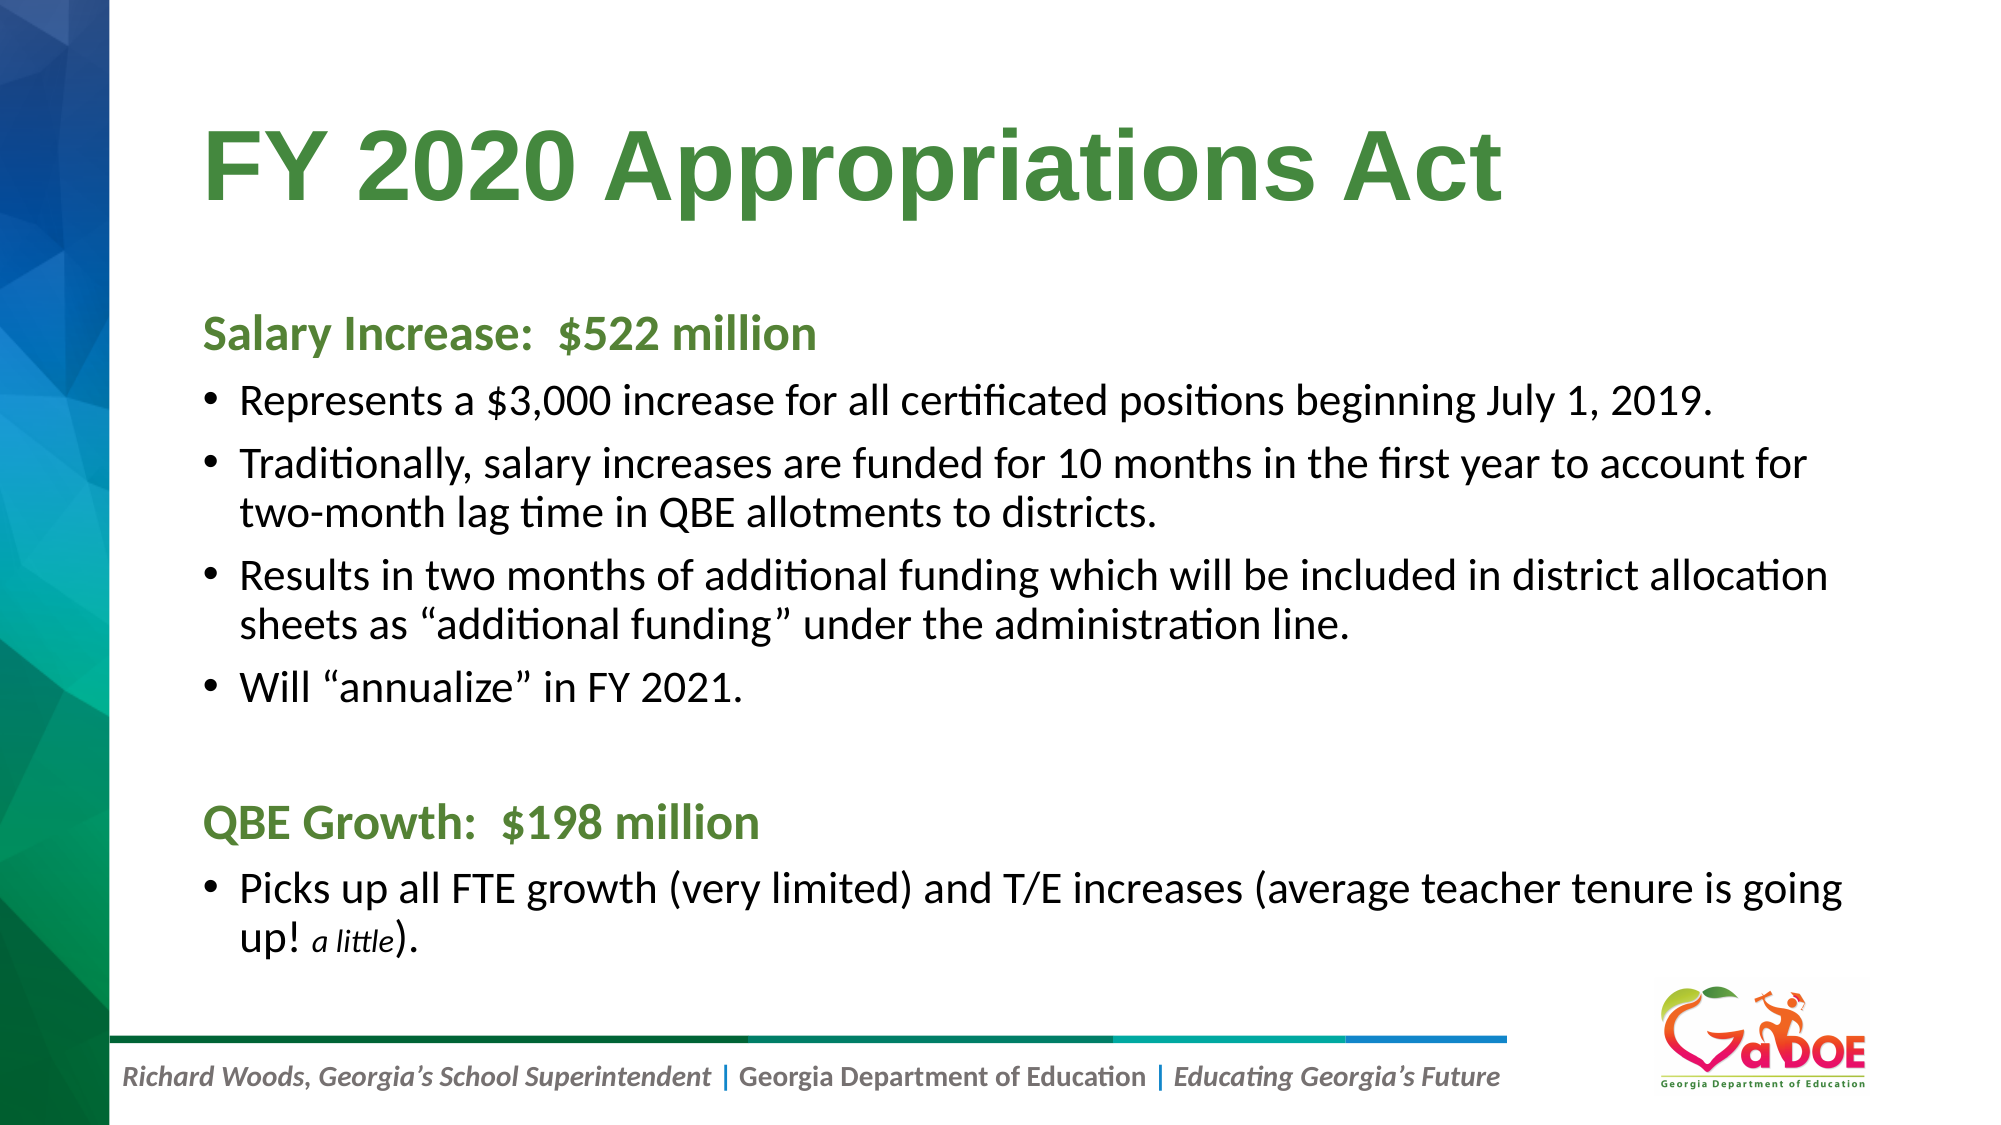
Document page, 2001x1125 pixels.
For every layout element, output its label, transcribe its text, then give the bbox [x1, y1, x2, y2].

picture [0, 0, 110, 1125]
list Salary Increase: $522 million Represents a $3,000 increase for all certificated positions beginning July 1, 2019. Traditionally, salary increases are funded for 10 months in the first year to account for two-month lag time in QBE allotments to districts. Results in two months of additional funding which will be included in district allocation sheets as “additional funding” under the administration line. Will “annualize” in FY 2021. QBE Growth: $198 million Picks up all FTE growth (very limited) and T/E increases (average teacher tenure is going up! a little). [187, 299, 1863, 978]
picture [1654, 977, 1870, 1096]
title FY 2020 Appropriations Act [187, 59, 1863, 278]
